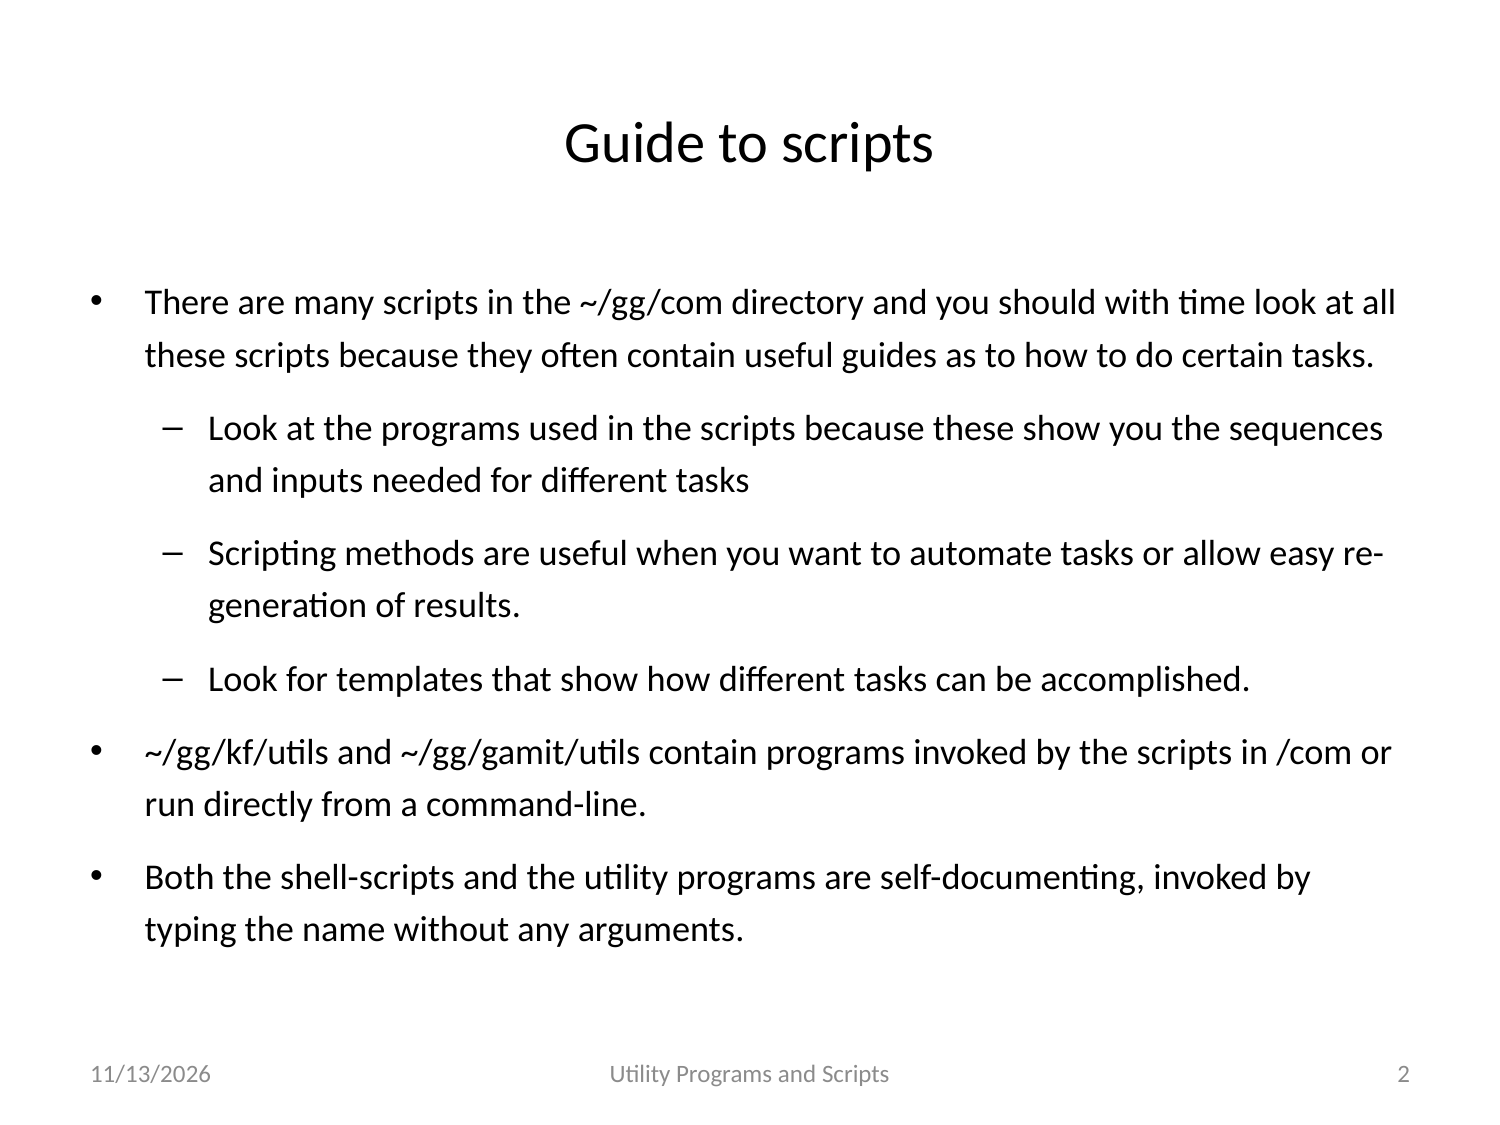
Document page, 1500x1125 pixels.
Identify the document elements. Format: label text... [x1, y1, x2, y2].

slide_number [75, 1042, 425, 1103]
list There are many scripts in the ~/gg/com directory and you should with time look at all these scripts because they often contain useful guides as to how to do certain tasks. Look at the programs used in the scripts because these show you the sequences and inputs needed for different tasks Scripting methods are useful when you want to automate tasks or allow easy re-generation of results. Look for templates that show how different tasks can be accomplished. ~/gg/kf/utils and ~/gg/gamit/utils contain programs invoked by the scripts in /com or run directly from a command-line. Both the shell-scripts and the utility programs are self-documenting, invoked by typing the name without any arguments. [75, 262, 1425, 1005]
footer Utility Programs and Scripts [512, 1042, 988, 1103]
title Guide to scripts [75, 45, 1425, 233]
slide_number 2 [1074, 1042, 1425, 1103]
